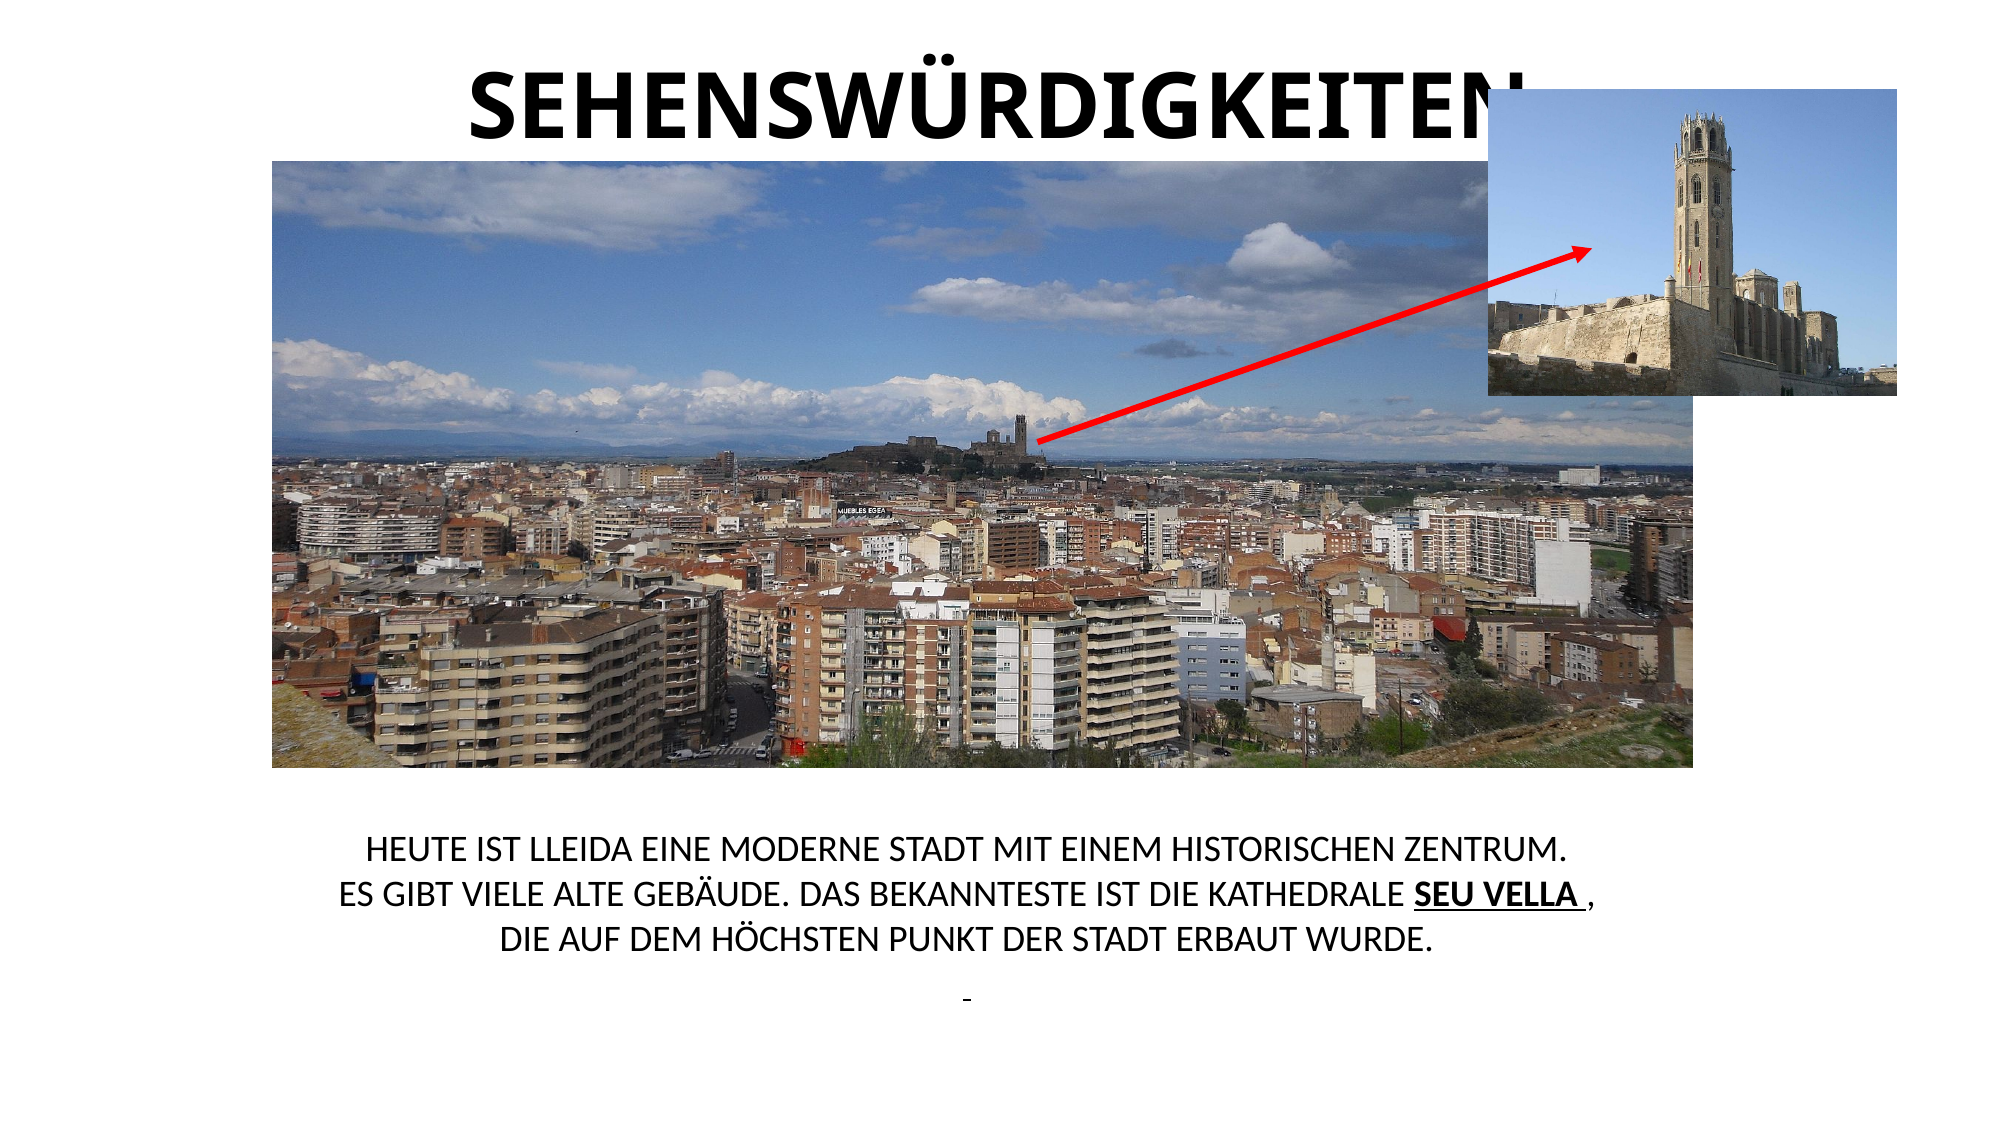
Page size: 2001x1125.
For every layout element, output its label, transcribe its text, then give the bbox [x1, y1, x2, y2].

picture [272, 89, 1897, 768]
text_box HEUTE IST LLEIDA EINE MODERNE STADT MIT EINEM HISTORISCHEN ZENTRUM. ES GIBT VIELE ALTE GEBÄUDE. DAS BEKANNTESTE IST DIE KATHEDRALE SEU VELLA , DIE AUF DEM HÖCHSTEN PUNKT DER STADT ERBAUT WURDE. [305, 816, 1629, 1057]
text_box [1037, 248, 1593, 443]
title SEHENSWÜRDIGKEITEN [137, 0, 1863, 218]
